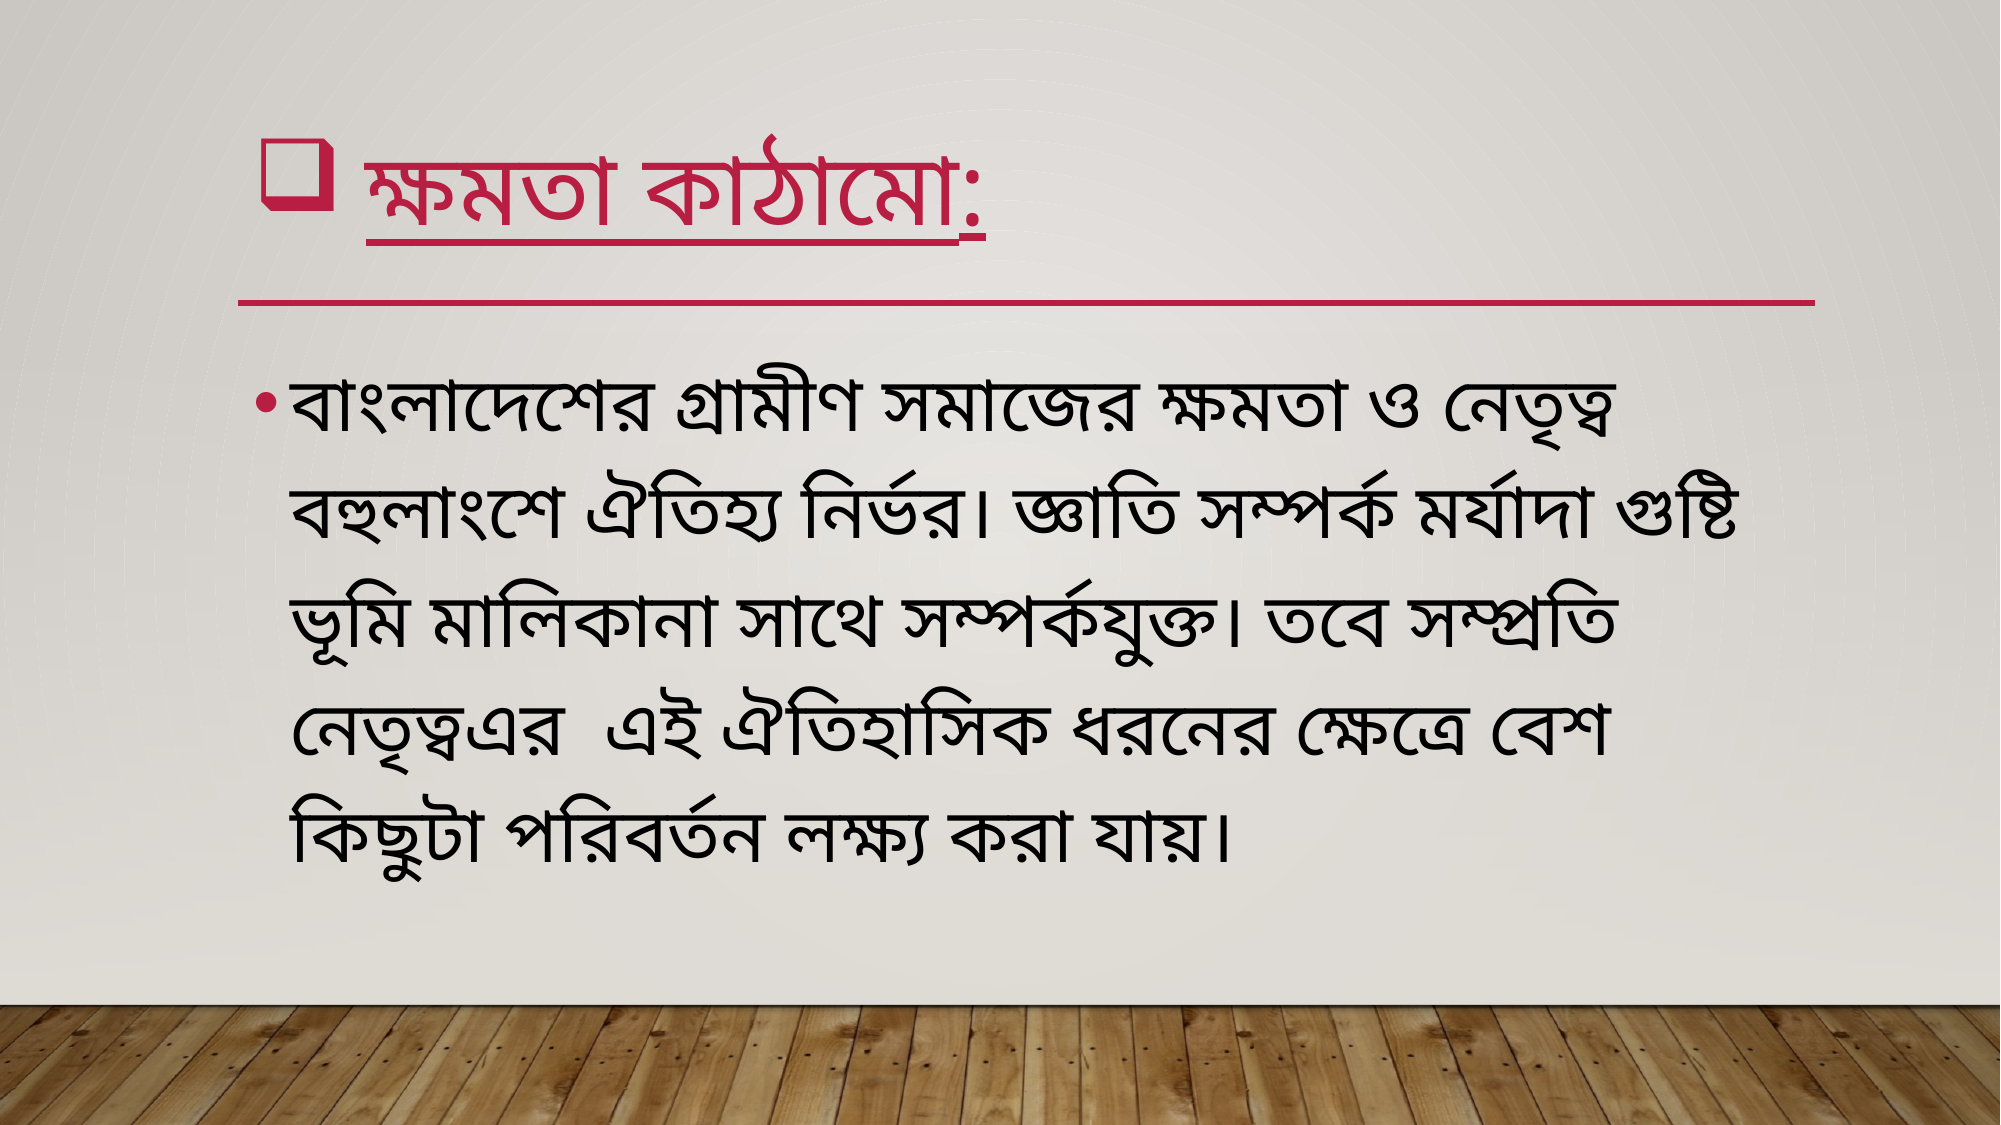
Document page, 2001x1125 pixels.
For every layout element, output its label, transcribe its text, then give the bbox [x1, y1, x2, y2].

list বাংলাদেশের গ্রামীণ সমাজের ক্ষমতা ও নেতৃত্ব বহুলাংশে ঐতিহ্য নির্ভর। জ্ঞাতি সম্পর্ক মর্যাদা গুষ্টি ভূমি মালিকানা সাথে সম্পর্কযুক্ত। তবে সম্প্রতি নেতৃত্বএর এই ঐতিহাসিক ধরনের ক্ষেত্রে বেশ কিছুটা পরিবর্তন লক্ষ্য করা যায়। [238, 330, 1814, 897]
title ক্ষমতা কাঠামো: [238, 131, 1814, 305]
picture [0, 1005, 2000, 1125]
